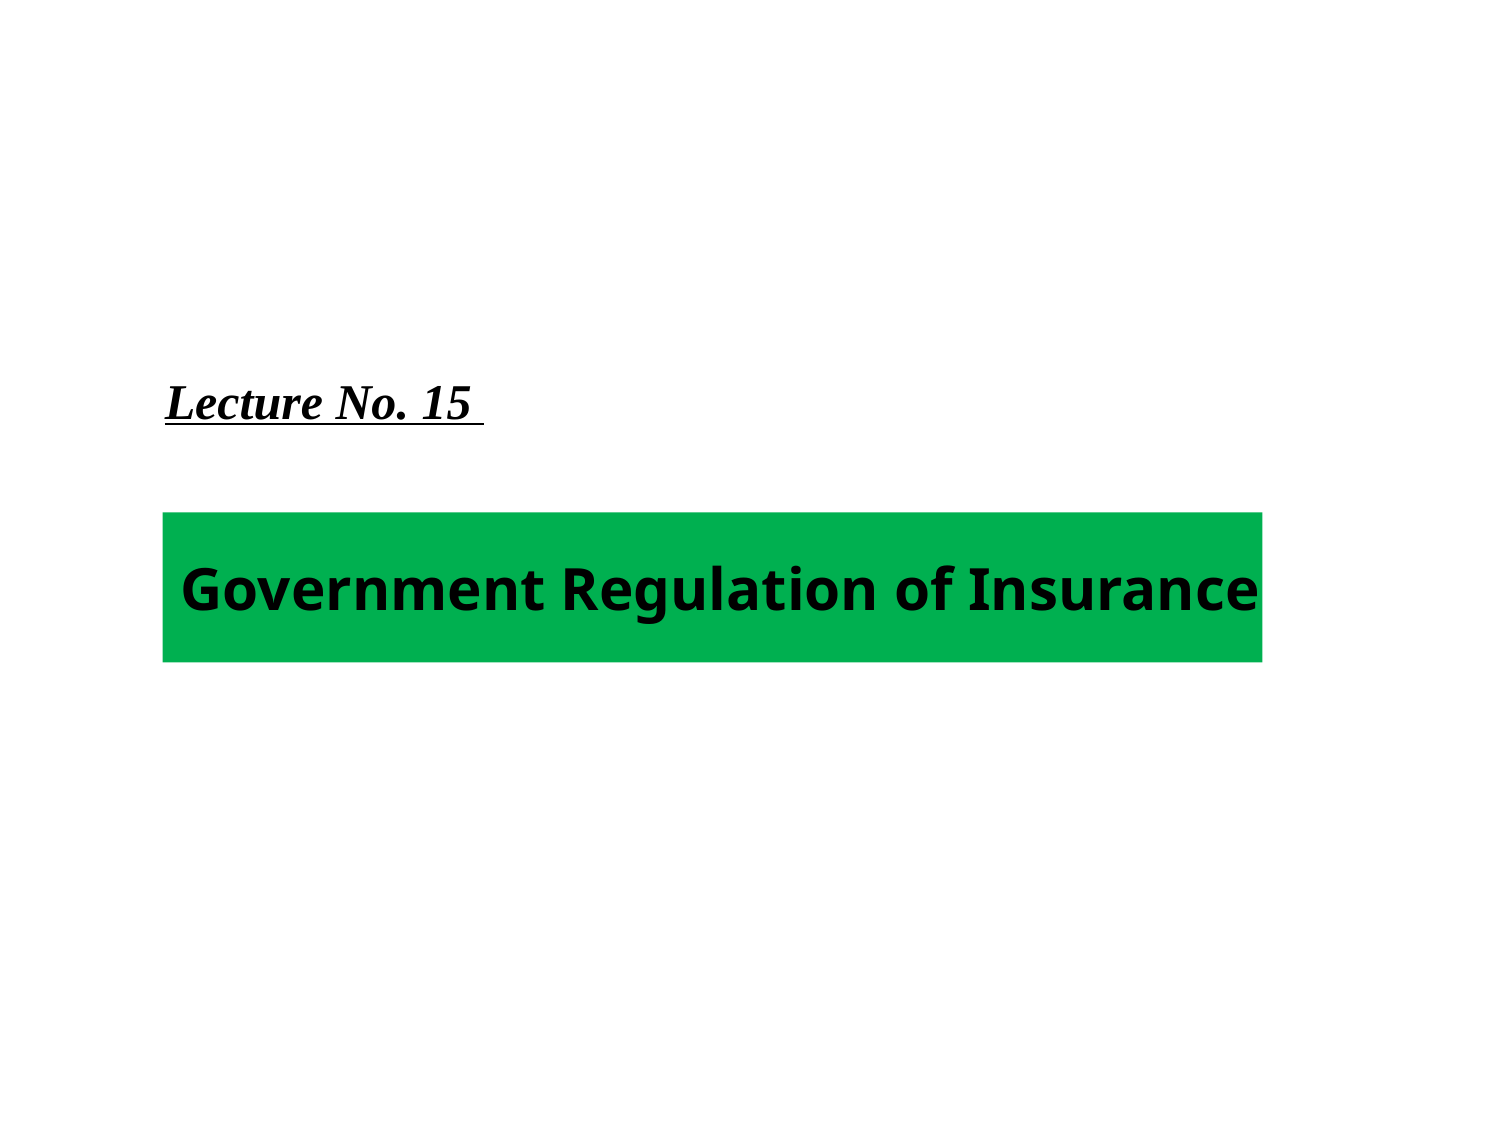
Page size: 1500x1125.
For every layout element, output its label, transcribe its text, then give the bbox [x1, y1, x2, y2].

text_box Lecture No. 15 [150, 362, 500, 438]
subtitle Government Regulation of Insurance [162, 512, 1263, 663]
